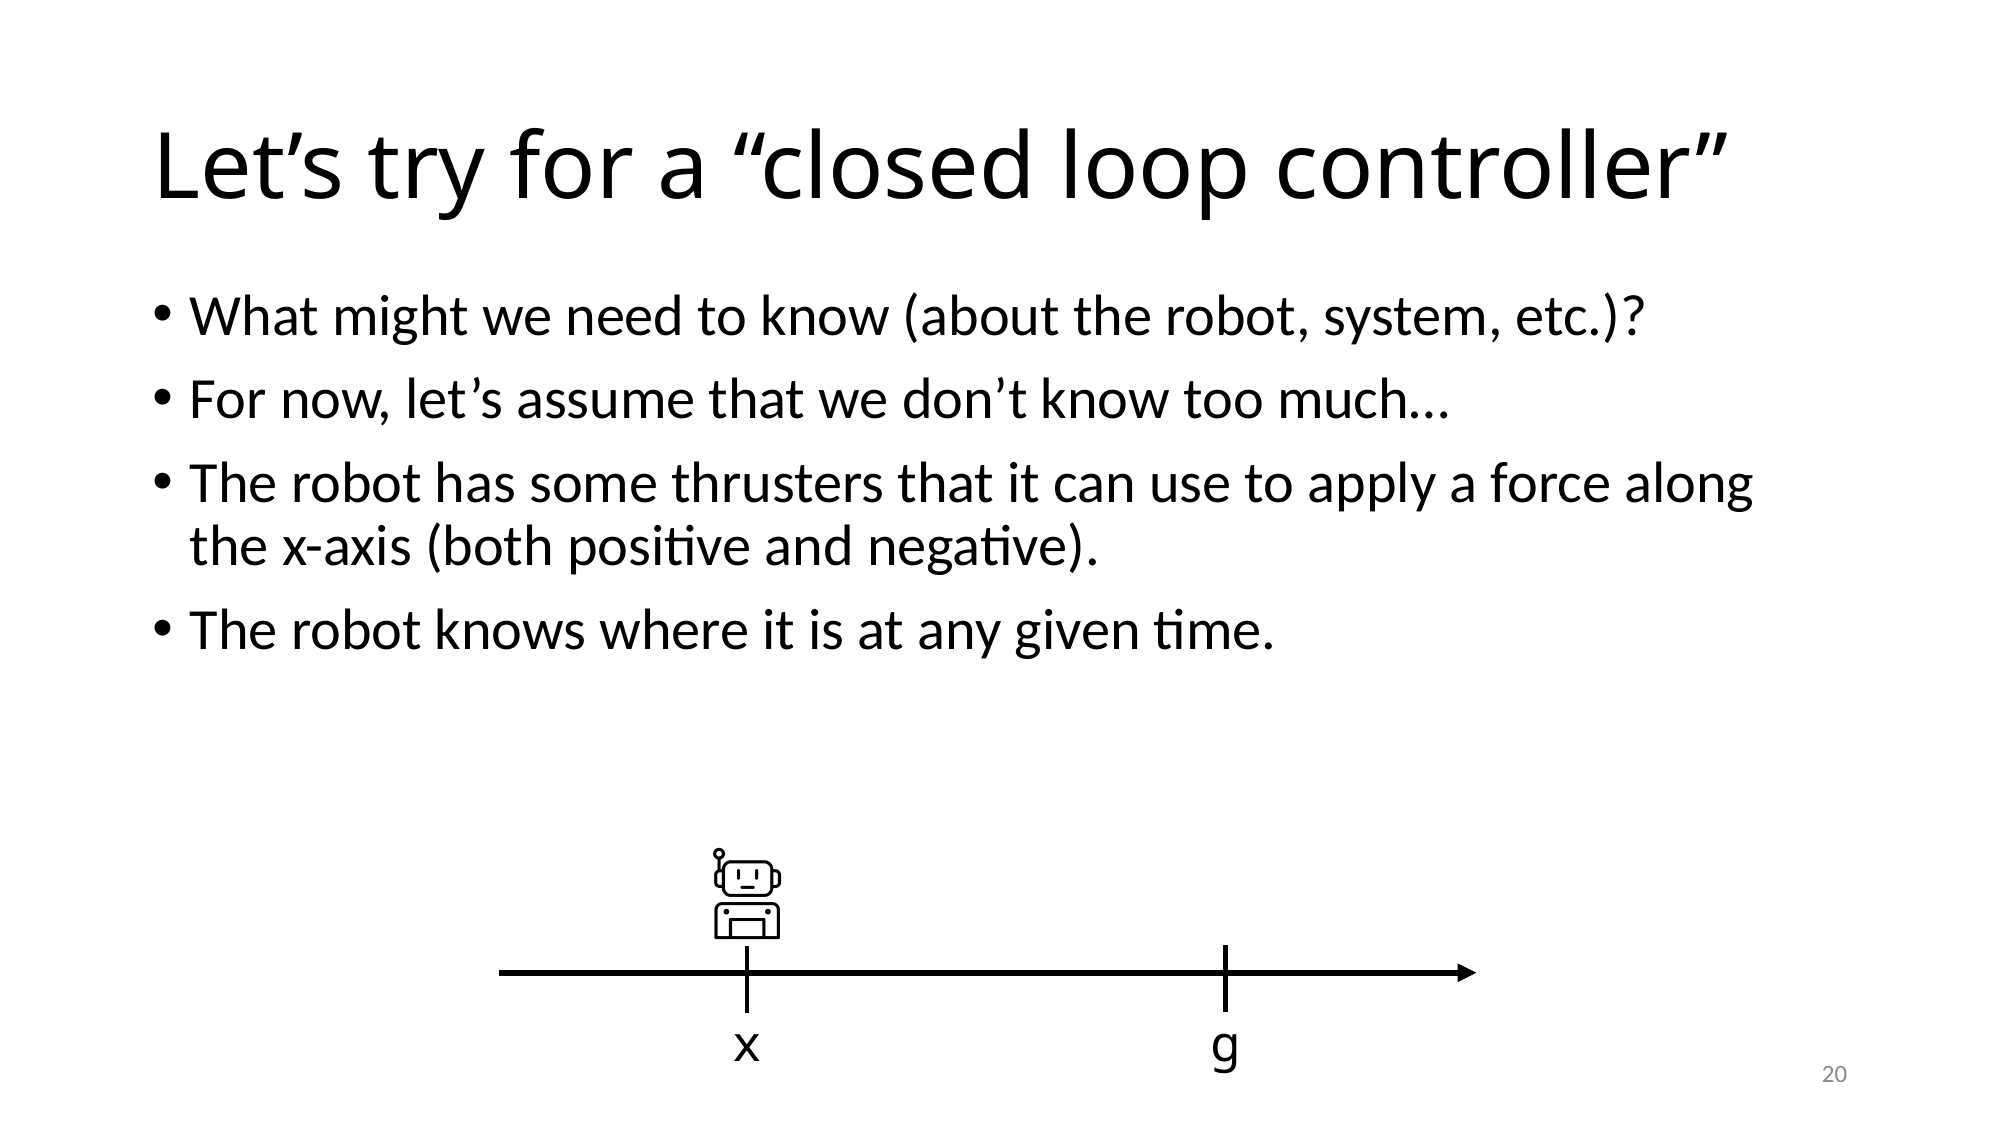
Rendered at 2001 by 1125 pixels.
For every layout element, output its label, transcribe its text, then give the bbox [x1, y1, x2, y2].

text_box g [1195, 1004, 1256, 1079]
list What might we need to know (about the robot, system, etc.)? For now, let’s assume that we don’t know too much… The robot has some thrusters that it can use to apply a force along the x-axis (both positive and negative). The robot knows where it is at any given time. [137, 277, 1863, 1014]
picture [684, 843, 810, 969]
slide_number 20 [1412, 1042, 1863, 1103]
text_box x [717, 1004, 777, 1079]
title Let’s try for a “closed loop controller” [137, 59, 1863, 277]
